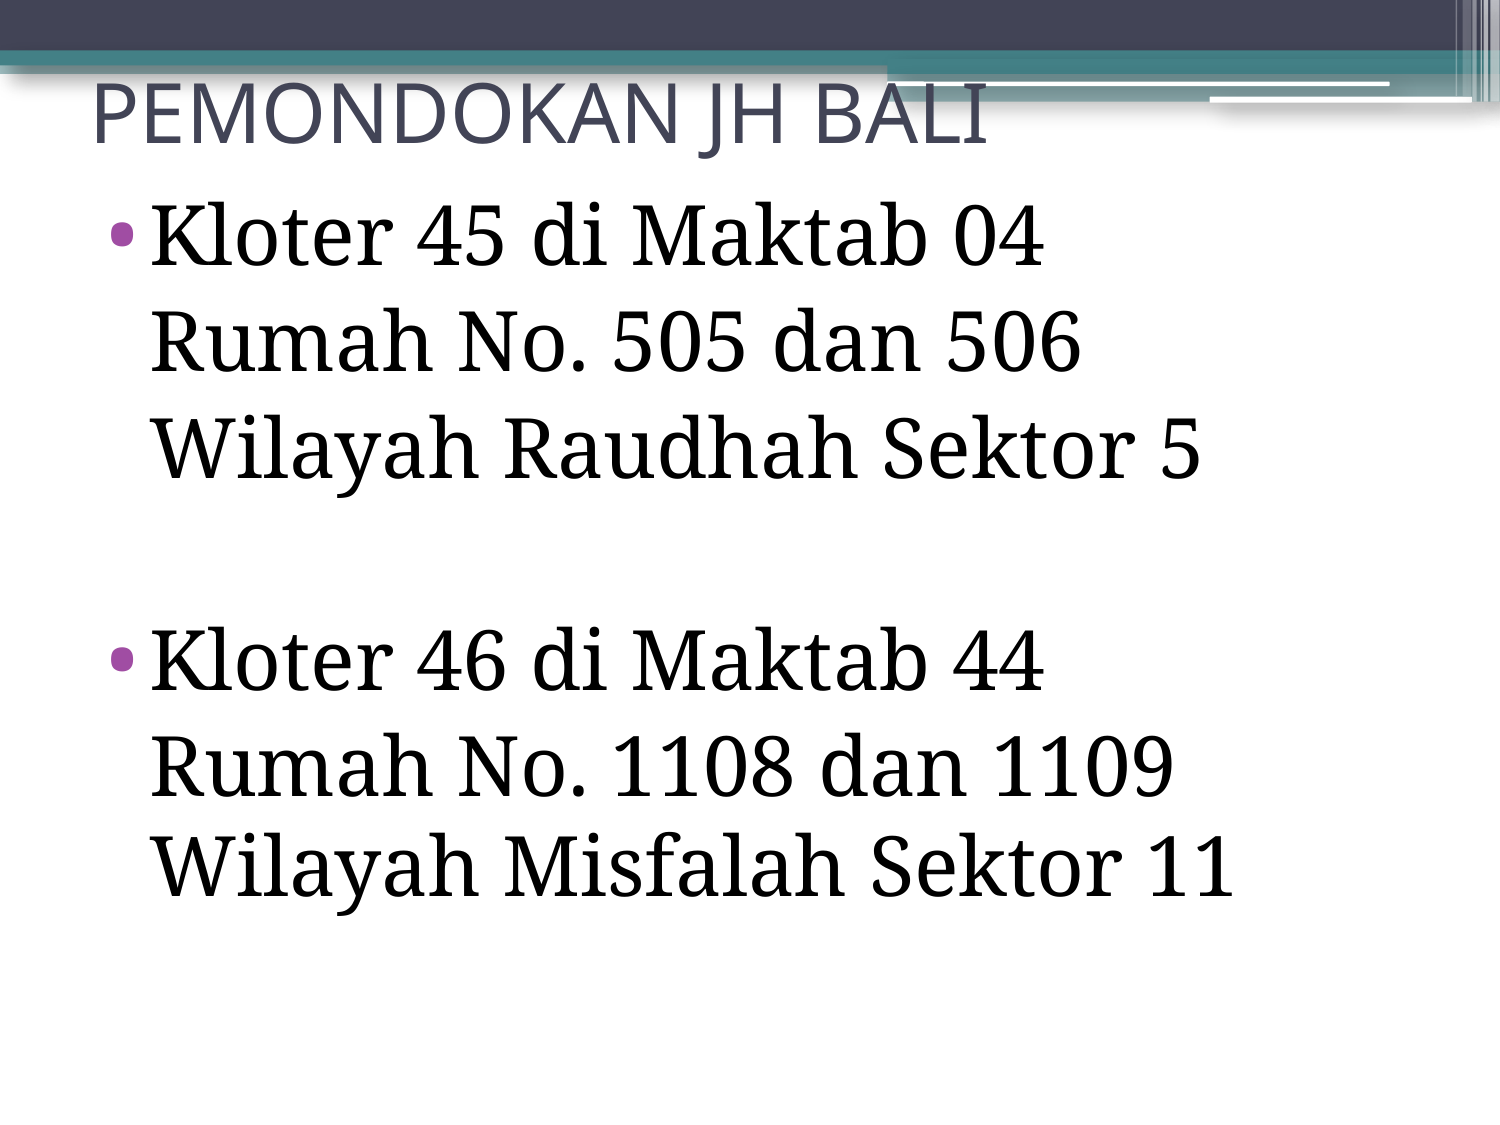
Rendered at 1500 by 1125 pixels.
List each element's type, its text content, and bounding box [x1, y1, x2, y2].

list Kloter 45 di Maktab 04 Rumah No. 505 dan 506 Wilayah Raudhah Sektor 5 Kloter 46 di Maktab 44 Rumah No. 1108 dan 1109 Wilayah Misfalah Sektor 11 [75, 175, 1425, 1079]
title PEMONDOKAN JH BALI [75, 45, 1425, 175]
